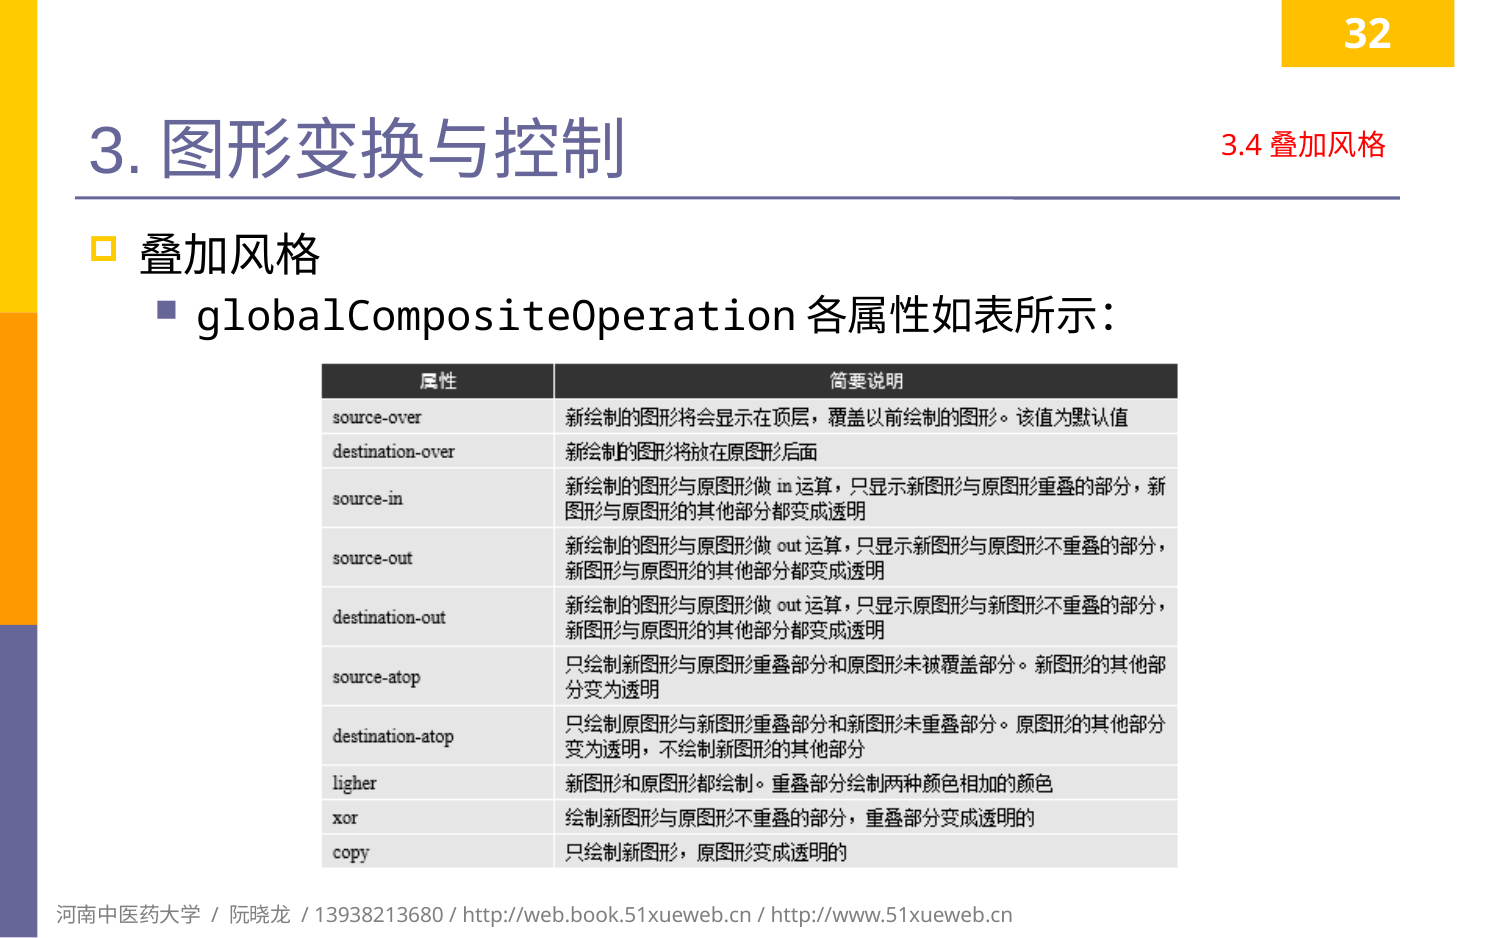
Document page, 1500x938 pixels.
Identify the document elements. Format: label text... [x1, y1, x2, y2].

list 叠加风格 globalCompositeOperation各属性如表所示： [75, 218, 1425, 839]
picture [319, 360, 1181, 871]
slide_number 32 [1281, 0, 1455, 68]
title 3.图形变换与控制 [75, 37, 1425, 194]
list 3.4叠加风格 [643, 119, 1400, 167]
